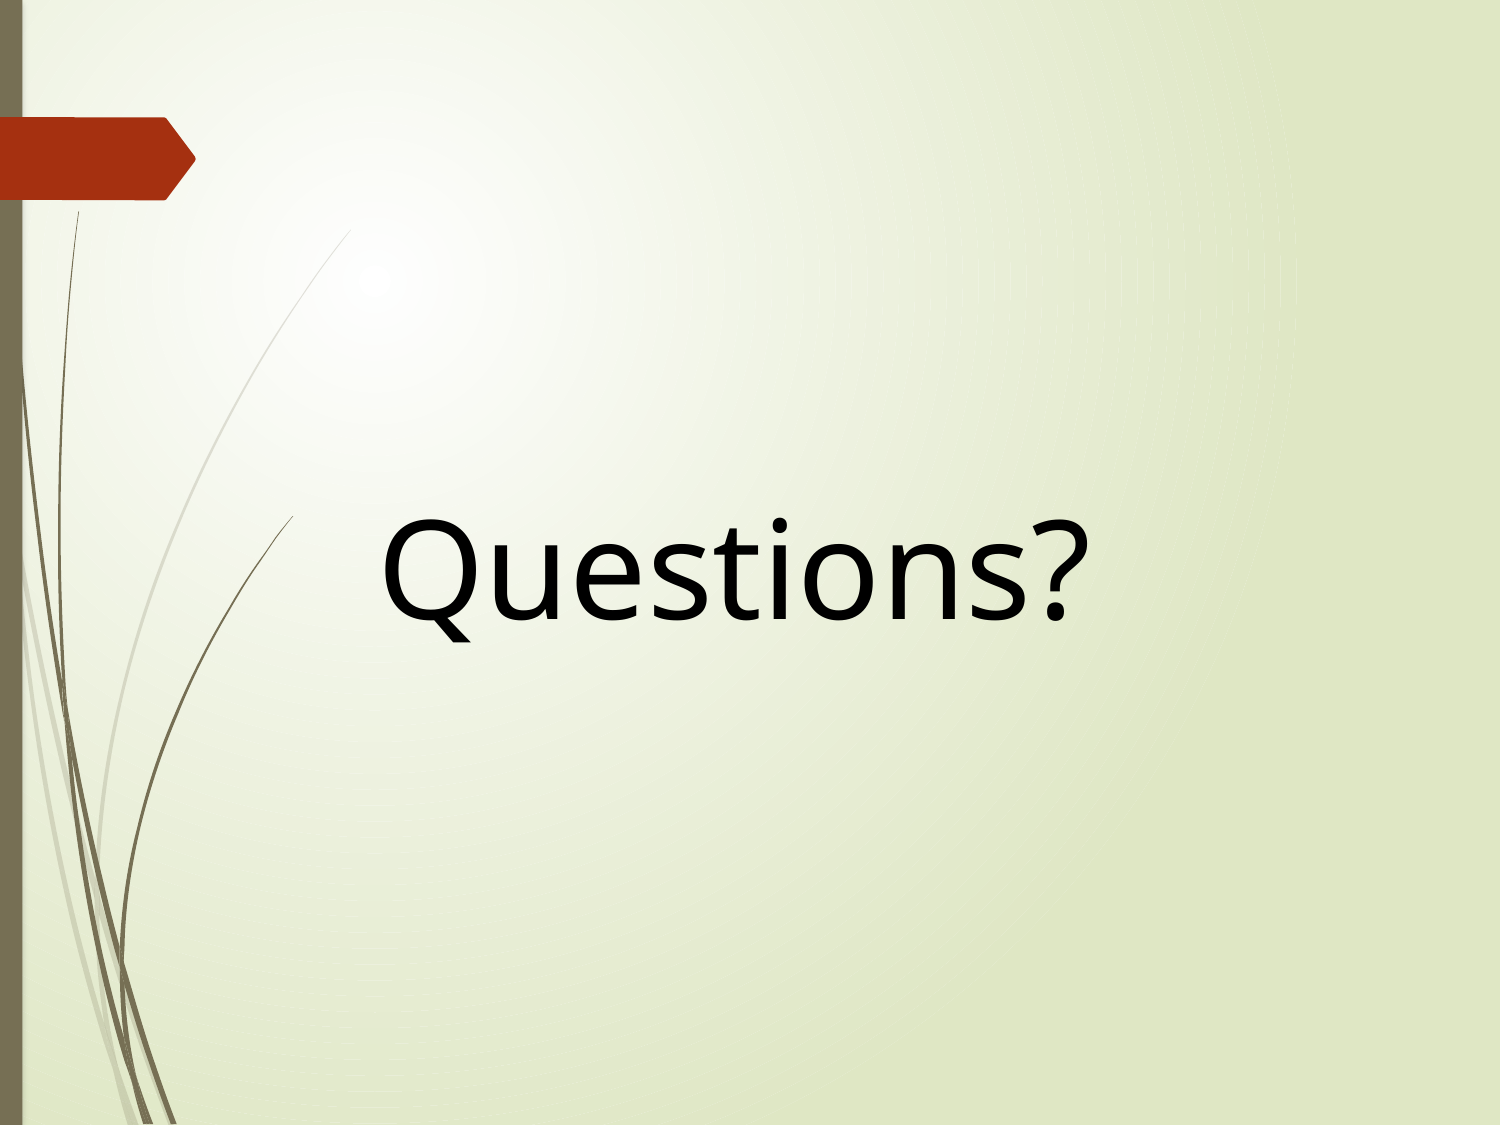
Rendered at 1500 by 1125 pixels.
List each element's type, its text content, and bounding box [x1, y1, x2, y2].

text_box Questions? [362, 474, 1150, 655]
